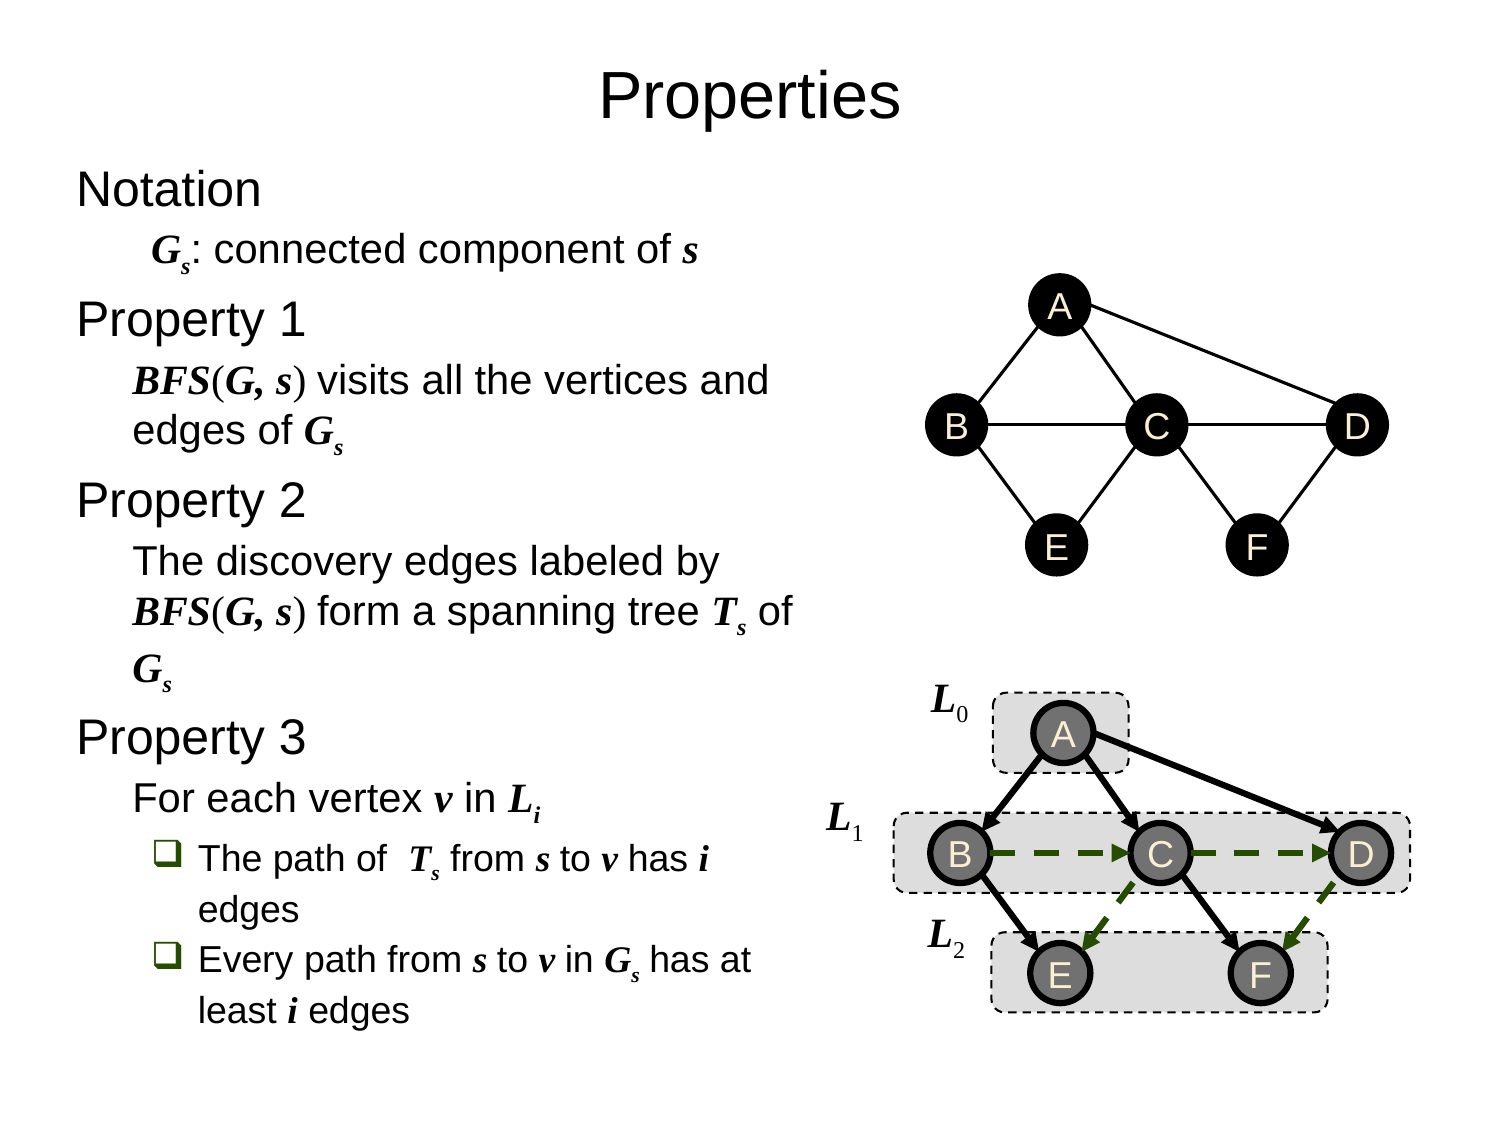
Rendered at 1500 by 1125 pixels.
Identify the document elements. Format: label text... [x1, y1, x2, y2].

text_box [1084, 756, 1091, 829]
text_box D [1327, 394, 1388, 455]
text_box F [1227, 514, 1288, 575]
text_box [1281, 876, 1340, 949]
title Properties [74, 44, 1426, 139]
text_box E [1030, 942, 1091, 1004]
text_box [977, 327, 1039, 403]
text_box B [930, 822, 991, 884]
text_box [1080, 327, 1085, 403]
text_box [1177, 447, 1236, 523]
text_box E [1026, 514, 1087, 575]
text_box L0 [911, 663, 988, 735]
text_box [1185, 812, 1411, 893]
list Notation Gs: connected component of s Property 1 BFS(G, s) visits all the vertices and edges of Gs Property 2 The discovery edges labeled by BFS(G, s) form a spanning tree Ts of Gs Property 3 For each vertex v in Li The path of Ts from s to v has i edges Every path from s to v in Gs has at least i edges [60, 148, 812, 949]
text_box A [1029, 274, 1090, 335]
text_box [1181, 876, 1240, 949]
text_box L2 [908, 898, 985, 971]
text_box L1 [811, 781, 888, 854]
text_box C [1126, 411, 1187, 455]
text_box D [1331, 822, 1392, 884]
text_box [991, 932, 1328, 1013]
text_box [987, 812, 1133, 852]
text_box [981, 756, 1043, 829]
text_box [992, 692, 1129, 755]
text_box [1081, 876, 1140, 949]
text_box A [1033, 702, 1094, 764]
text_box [1096, 732, 1340, 829]
text_box F [1230, 942, 1291, 1004]
text_box B [926, 394, 987, 455]
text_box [981, 876, 1039, 949]
text_box [985, 854, 1177, 893]
text_box [893, 812, 978, 893]
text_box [977, 447, 1036, 523]
text_box C [1130, 838, 1191, 884]
text_box [1044, 757, 1081, 773]
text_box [1090, 304, 1337, 403]
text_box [1278, 447, 1337, 523]
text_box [1077, 447, 1136, 523]
